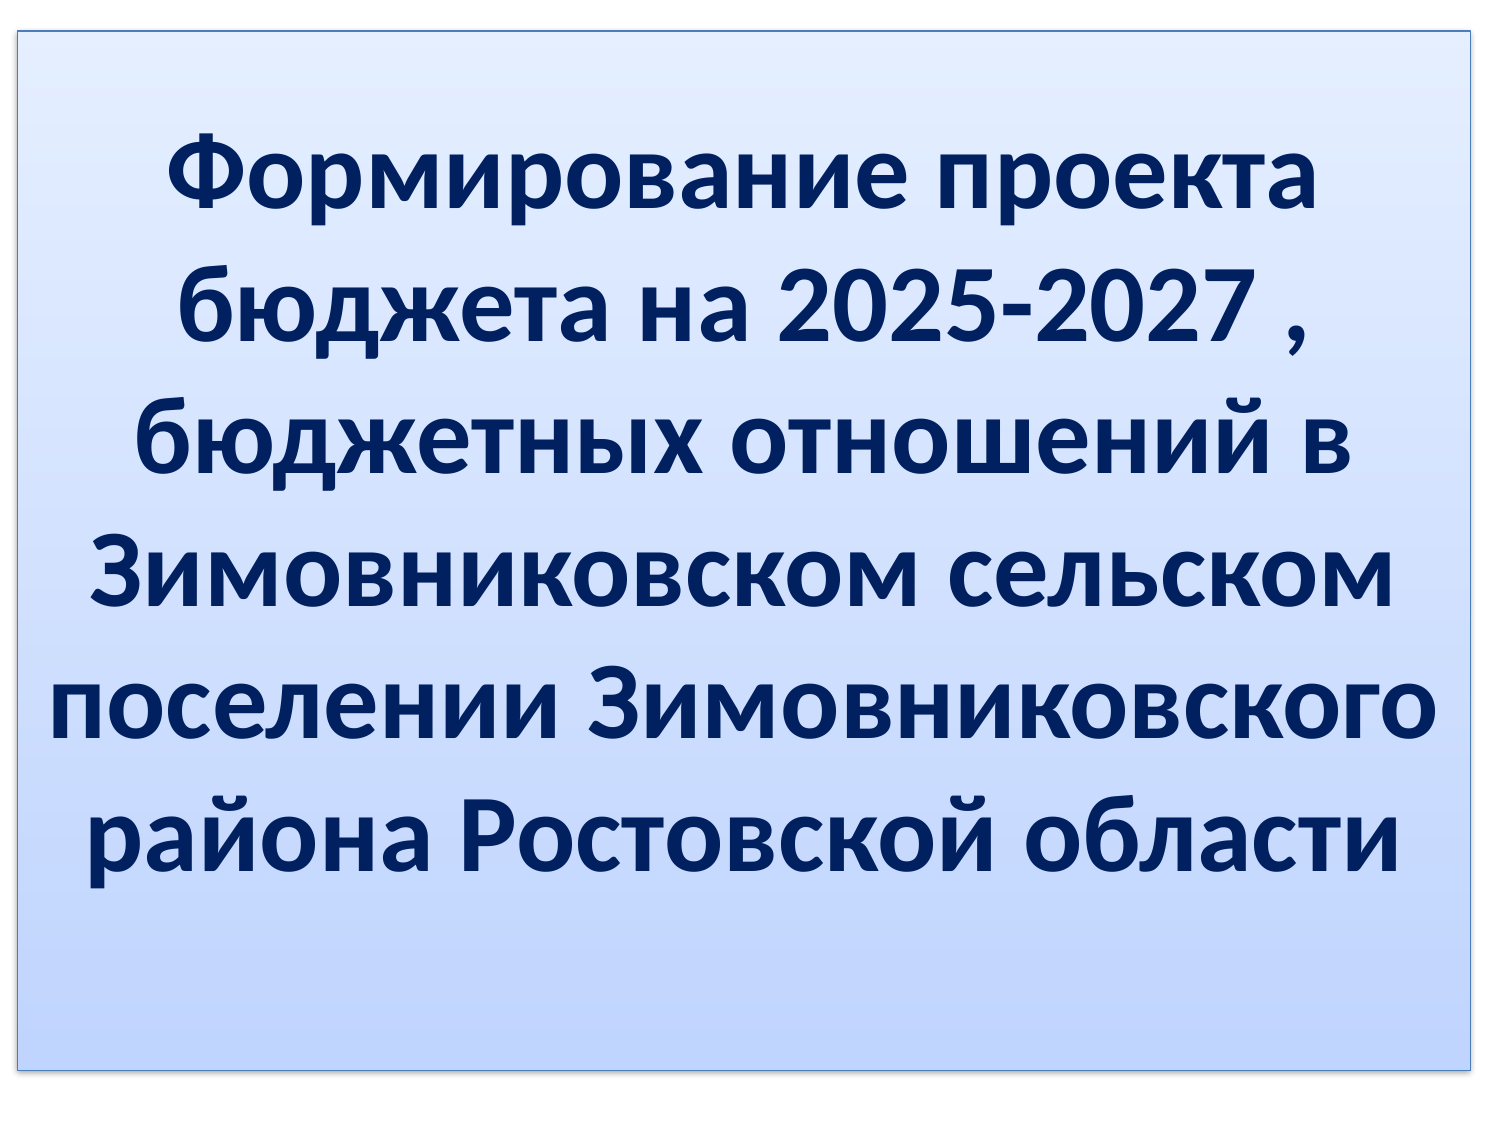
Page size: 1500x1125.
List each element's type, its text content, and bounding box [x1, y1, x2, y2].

title Формирование проекта бюджета на 2025-2027 , бюджетных отношений в Зимовниковском сельском поселении Зимовниковского района Ростовской области [17, 30, 1471, 1071]
